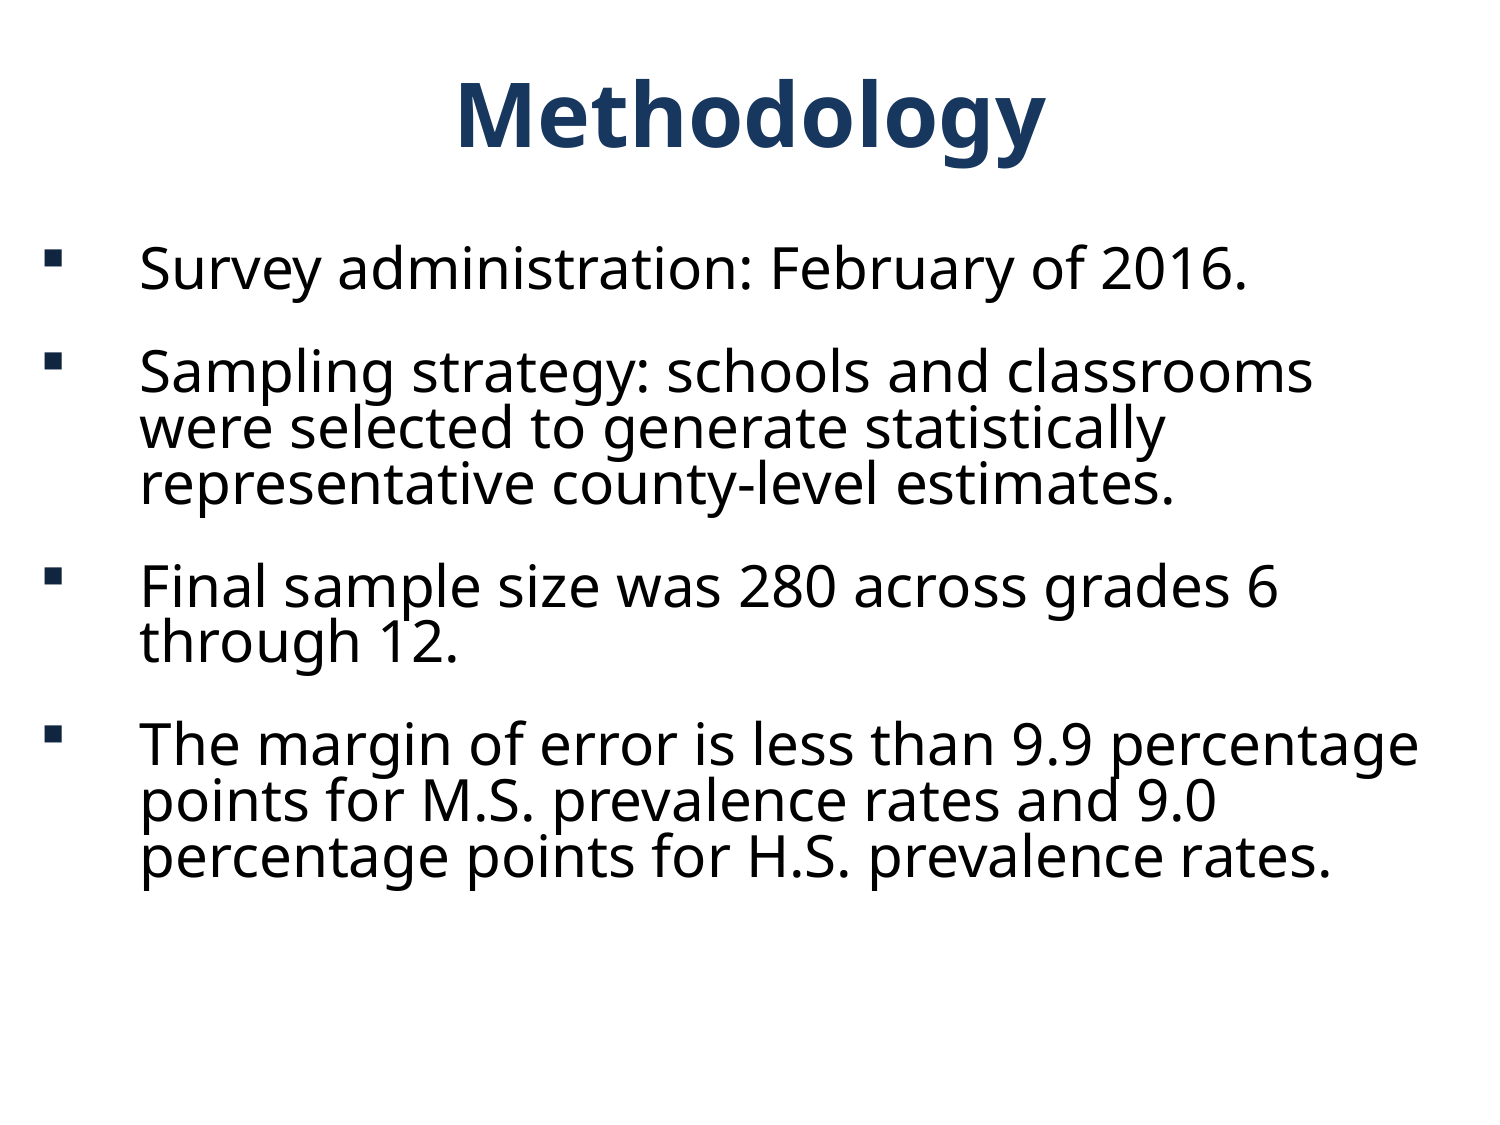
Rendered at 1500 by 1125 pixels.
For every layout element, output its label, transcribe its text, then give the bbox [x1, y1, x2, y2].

text_box Survey administration: February of 2016. Sampling strategy: schools and classrooms were selected to generate statistically representative county-level estimates. Final sample size was 280 across grades 6 through 12. The margin of error is less than 9.9 percentage points for M.S. prevalence rates and 9.0 percentage points for H.S. prevalence rates. [24, 237, 1475, 963]
text_box Methodology [37, 62, 1463, 174]
